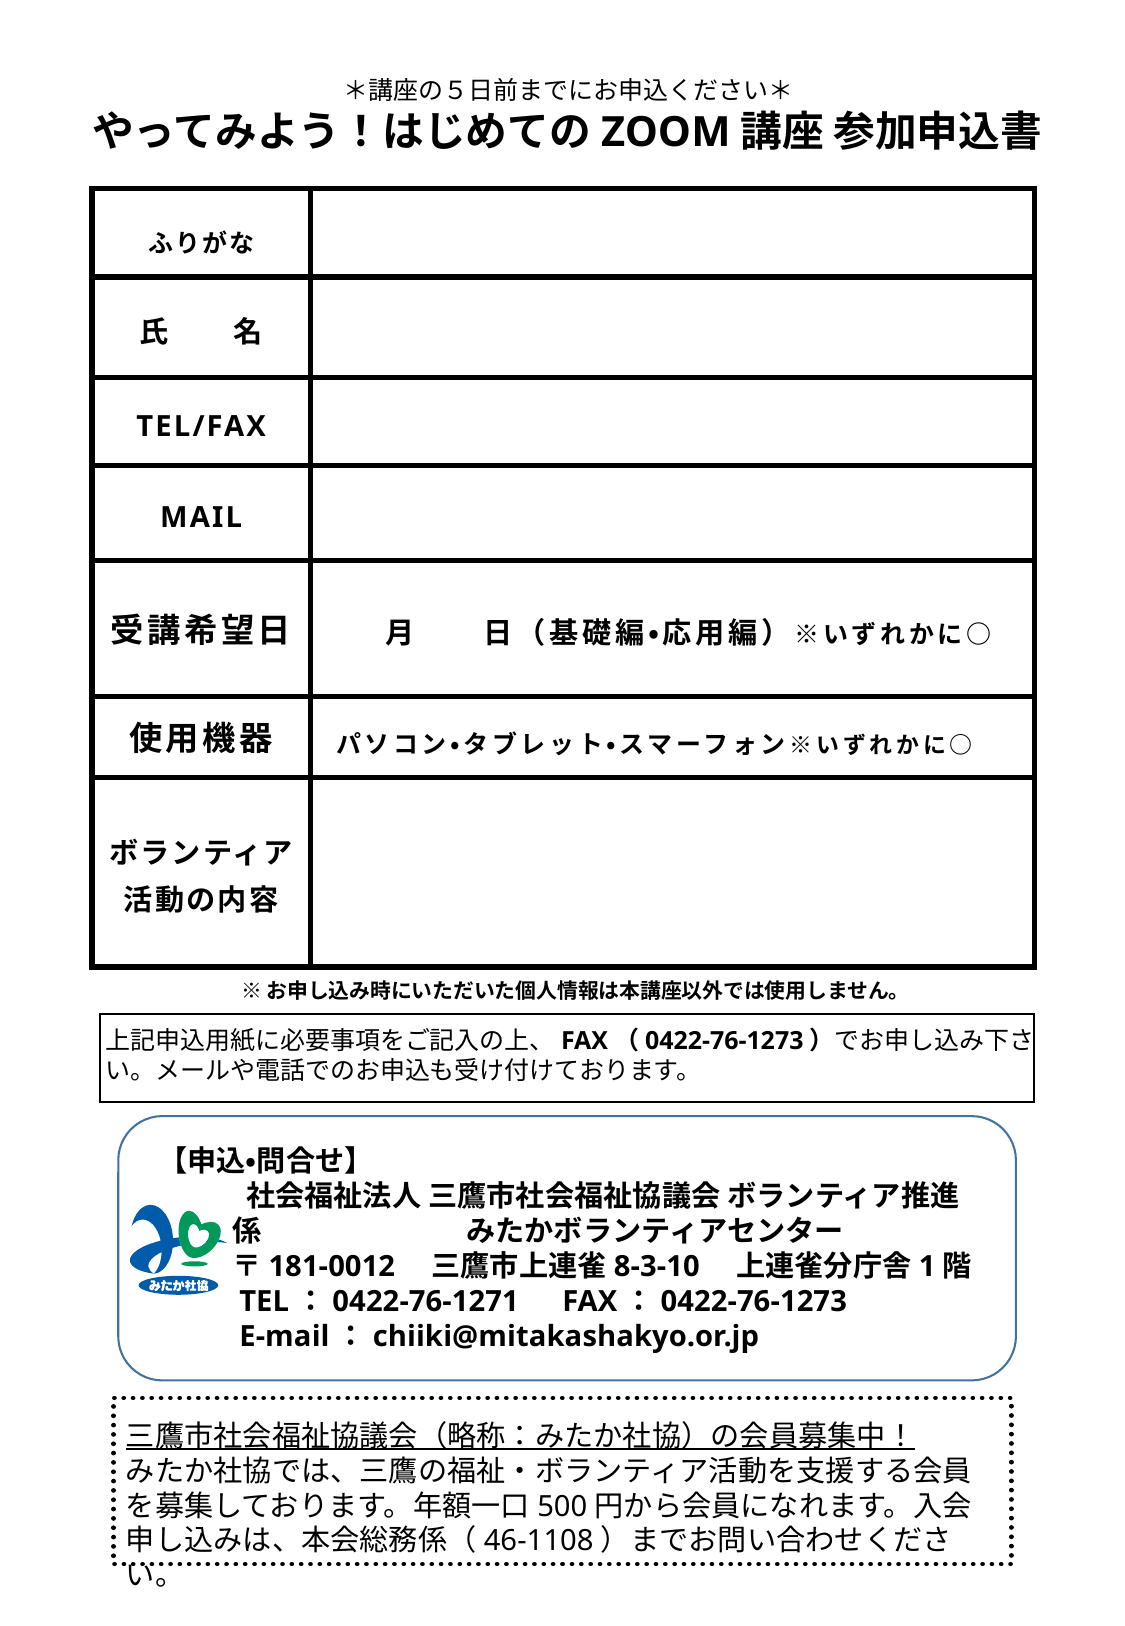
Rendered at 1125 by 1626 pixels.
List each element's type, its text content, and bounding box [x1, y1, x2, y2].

table_cell [313, 380, 1032, 463]
text_box 上記申込用紙に必要事項をご記入の上、FAX（0422-76-1273）でお申し込み下さい。メールや電話でのお申込も受け付けております。 [90, 1017, 1061, 1137]
table_cell [313, 468, 1032, 558]
table_header ふりがな [95, 191, 308, 274]
text_box [117, 1137, 1017, 1382]
text_box 三鷹市社会福祉協議会（略称：みたか社協）の会員募集中！ みたか社協では、三鷹の福祉・ボランティア活動を支援する会員を募集しております。年額一口500円から会員になれます。入会申し込みは、本会総務係（46-1108）までお問い合わせください。 [113, 1397, 1012, 1565]
picture [129, 1204, 228, 1295]
table_cell 氏 名 [95, 280, 308, 375]
text_box ＊講座の５日前までにお申込ください＊ やってみよう！はじめてのZOOM講座 参加申込書 [64, 52, 1061, 162]
table_cell 受講希望日 [95, 563, 308, 694]
text_box 【申込・問合せ】 社会福祉法人 三鷹市社会福祉協議会 ボランティア推進係 みたかボランティアセンター 〒181-0012 三鷹市上連雀8-3-10 上連雀分庁舎1階 TEL：0422-76-1271 FAX：0422-76-1273 E-mail：chiiki@mitakashakyo.or.jp [129, 1134, 996, 1360]
table_cell MAIL [95, 468, 308, 558]
table_cell [313, 780, 1032, 964]
text_box [99, 1013, 1035, 1103]
table_cell ボランティア 活動の内容 [95, 780, 308, 964]
table_cell TEL/FAX [95, 380, 308, 463]
table_cell 使用機器 [95, 699, 308, 775]
table_cell 月 日（基礎編・応用編）※いずれかに○ [313, 563, 1032, 694]
text_box ※お申し込み時にいただいた個人情報は本講座以外では使用しません。 [90, 970, 1061, 1010]
table_cell パソコン・タブレット・スマーフォン※いずれかに○ [313, 699, 1032, 775]
table_cell [313, 280, 1032, 375]
table_header [313, 191, 1032, 274]
